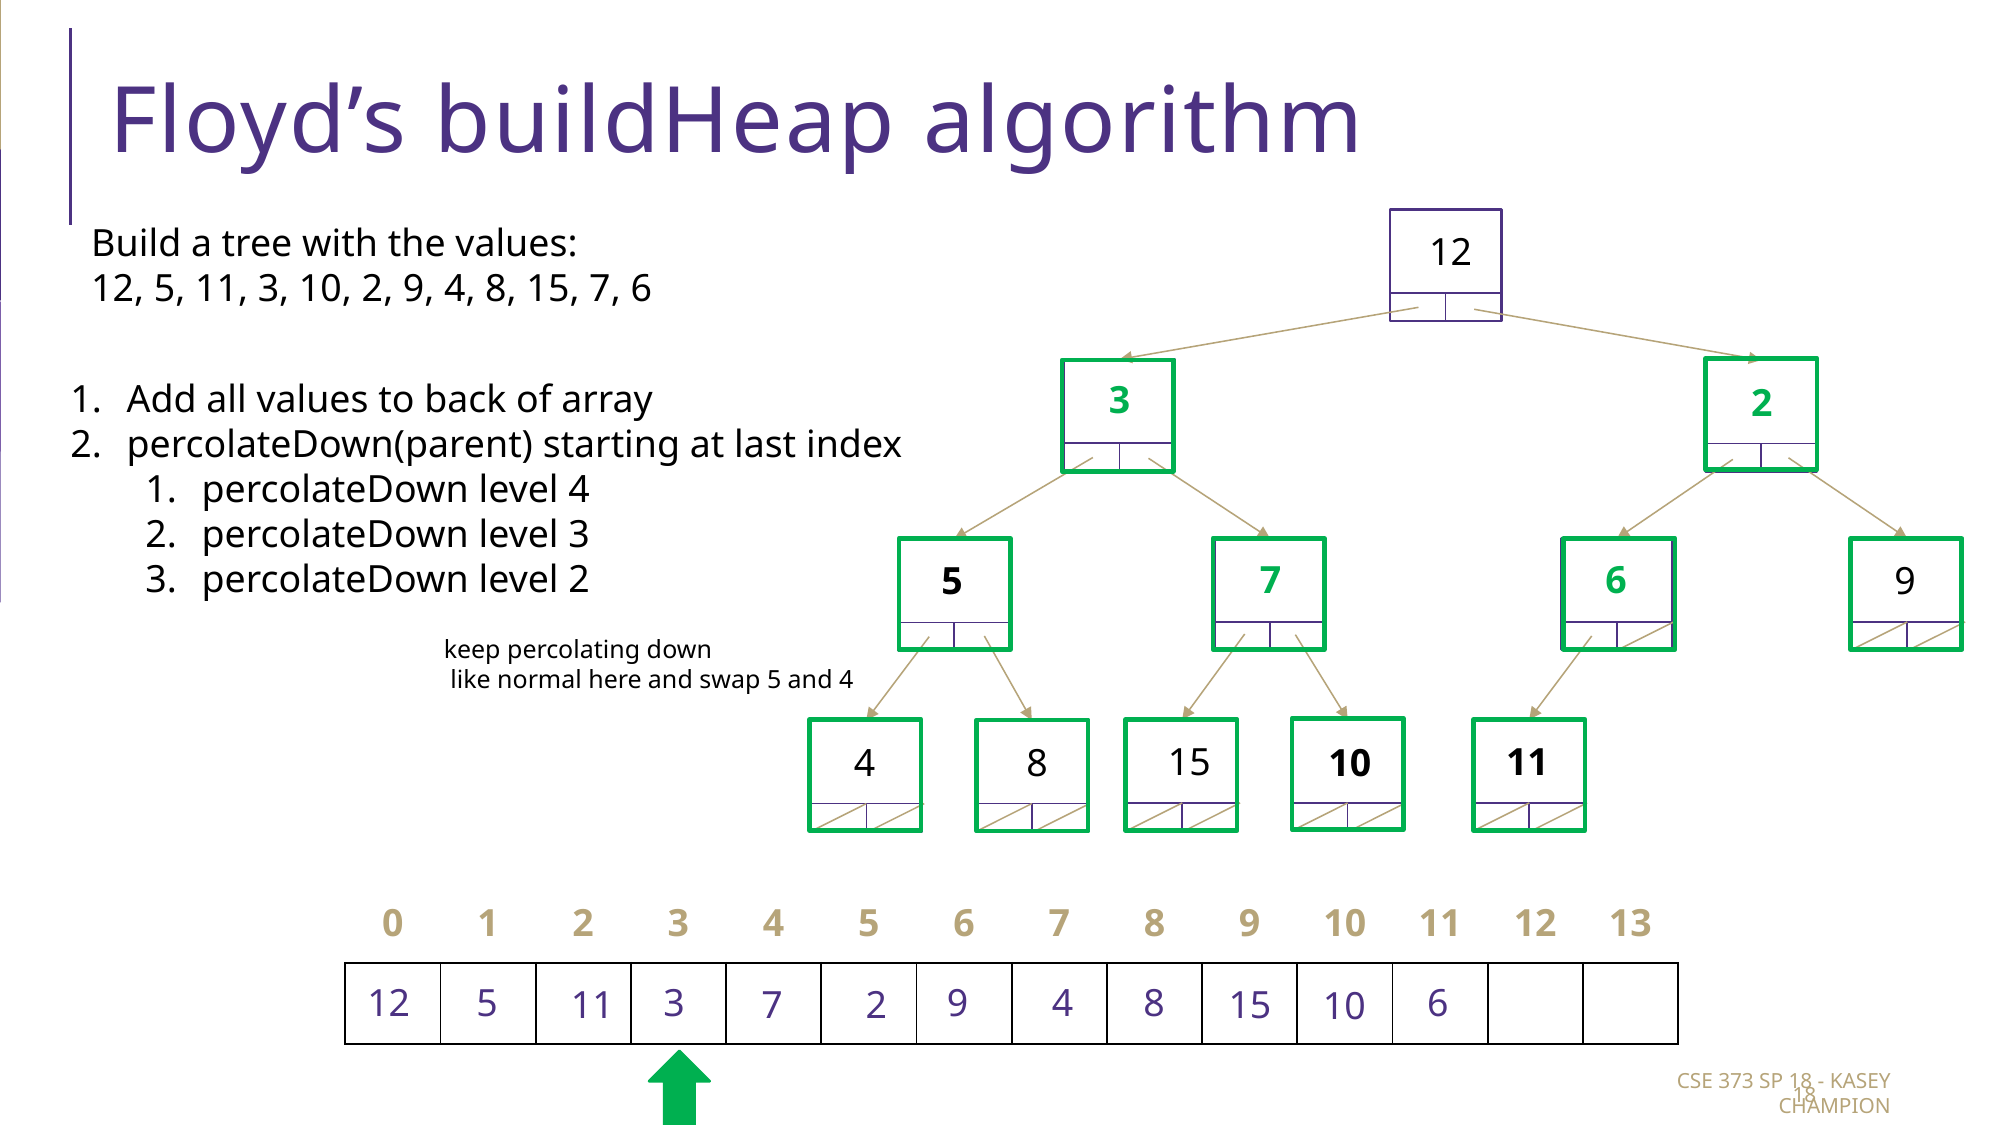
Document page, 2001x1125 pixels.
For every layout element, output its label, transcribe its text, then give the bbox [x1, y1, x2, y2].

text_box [1616, 459, 1734, 539]
table_cell [346, 964, 440, 1043]
table_header 13 [1583, 882, 1678, 962]
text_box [810, 719, 925, 832]
footer CSE 373 SP 18 - Kasey Champion [1581, 1069, 1906, 1115]
text_box 3 [648, 972, 700, 1032]
table_header 2 [536, 882, 631, 962]
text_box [1214, 538, 1326, 650]
table_header 12 [1488, 882, 1583, 962]
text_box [1295, 634, 1348, 720]
table_header 9 [1202, 882, 1297, 962]
table_header 4 [726, 882, 821, 962]
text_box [984, 635, 1032, 721]
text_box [1851, 538, 1966, 650]
table_cell [1584, 964, 1677, 1043]
table_header 7 [1012, 882, 1107, 962]
text_box 8 [1128, 972, 1180, 1032]
table_header 8 [1107, 882, 1202, 962]
text_box Build a tree with the values: 12, 5, 11, 3, 10, 2, 9, 4, 8, 15, 7, 6 [76, 211, 668, 317]
text_box 4 [1037, 972, 1089, 1032]
table_cell [1393, 964, 1487, 1043]
text_box 9 [932, 972, 984, 1032]
table_cell [917, 964, 1011, 1043]
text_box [1473, 719, 1588, 831]
table_cell [1013, 964, 1106, 1043]
text_box [647, 1049, 711, 1125]
text_box 7 [746, 973, 798, 1033]
text_box 15 [1213, 973, 1287, 1033]
title Floyd’s buildHeap algorithm [94, 43, 1930, 210]
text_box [1126, 719, 1241, 831]
text_box 6 [1412, 972, 1464, 1032]
table_header 11 [1392, 882, 1488, 962]
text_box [1291, 719, 1406, 831]
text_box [975, 719, 1090, 832]
table_cell [1298, 964, 1392, 1043]
table_header 0 [345, 882, 440, 962]
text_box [953, 457, 1094, 540]
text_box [1705, 359, 1818, 472]
text_box 11 [556, 973, 629, 1033]
table_cell [727, 964, 820, 1043]
table_cell [822, 964, 916, 1043]
table_cell [537, 964, 630, 1043]
text_box 12 [352, 972, 426, 1032]
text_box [1617, 621, 1675, 650]
slide_number 18 [1777, 1073, 1938, 1119]
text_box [1181, 633, 1245, 720]
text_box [1528, 635, 1592, 720]
table_header 1 [440, 882, 536, 962]
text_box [1473, 309, 1762, 361]
table_header 5 [821, 882, 916, 962]
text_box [1119, 306, 1419, 360]
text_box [898, 538, 1010, 651]
table_header 10 [1297, 882, 1392, 962]
text_box 2 [850, 973, 902, 1034]
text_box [1389, 209, 1502, 322]
table_cell [1489, 964, 1582, 1043]
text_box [1148, 458, 1271, 539]
text_box Add all values to back of array percolateDown(parent) starting at last index percolateDown level 4 percolateDown level 3 percolateDown level 2 [55, 367, 918, 607]
table_header 6 [916, 882, 1012, 962]
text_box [1788, 457, 1908, 539]
table_cell [441, 964, 535, 1043]
table_cell [632, 964, 725, 1043]
table_cell [1203, 964, 1296, 1043]
table_header 3 [631, 882, 726, 962]
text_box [1561, 538, 1673, 650]
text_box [1063, 359, 1176, 471]
text_box 10 [1308, 974, 1381, 1035]
text_box 5 [461, 972, 513, 1032]
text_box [866, 636, 930, 721]
text_box keep percolating down like normal here and swap 5 and 4 [429, 626, 869, 702]
table_cell [1108, 964, 1201, 1043]
